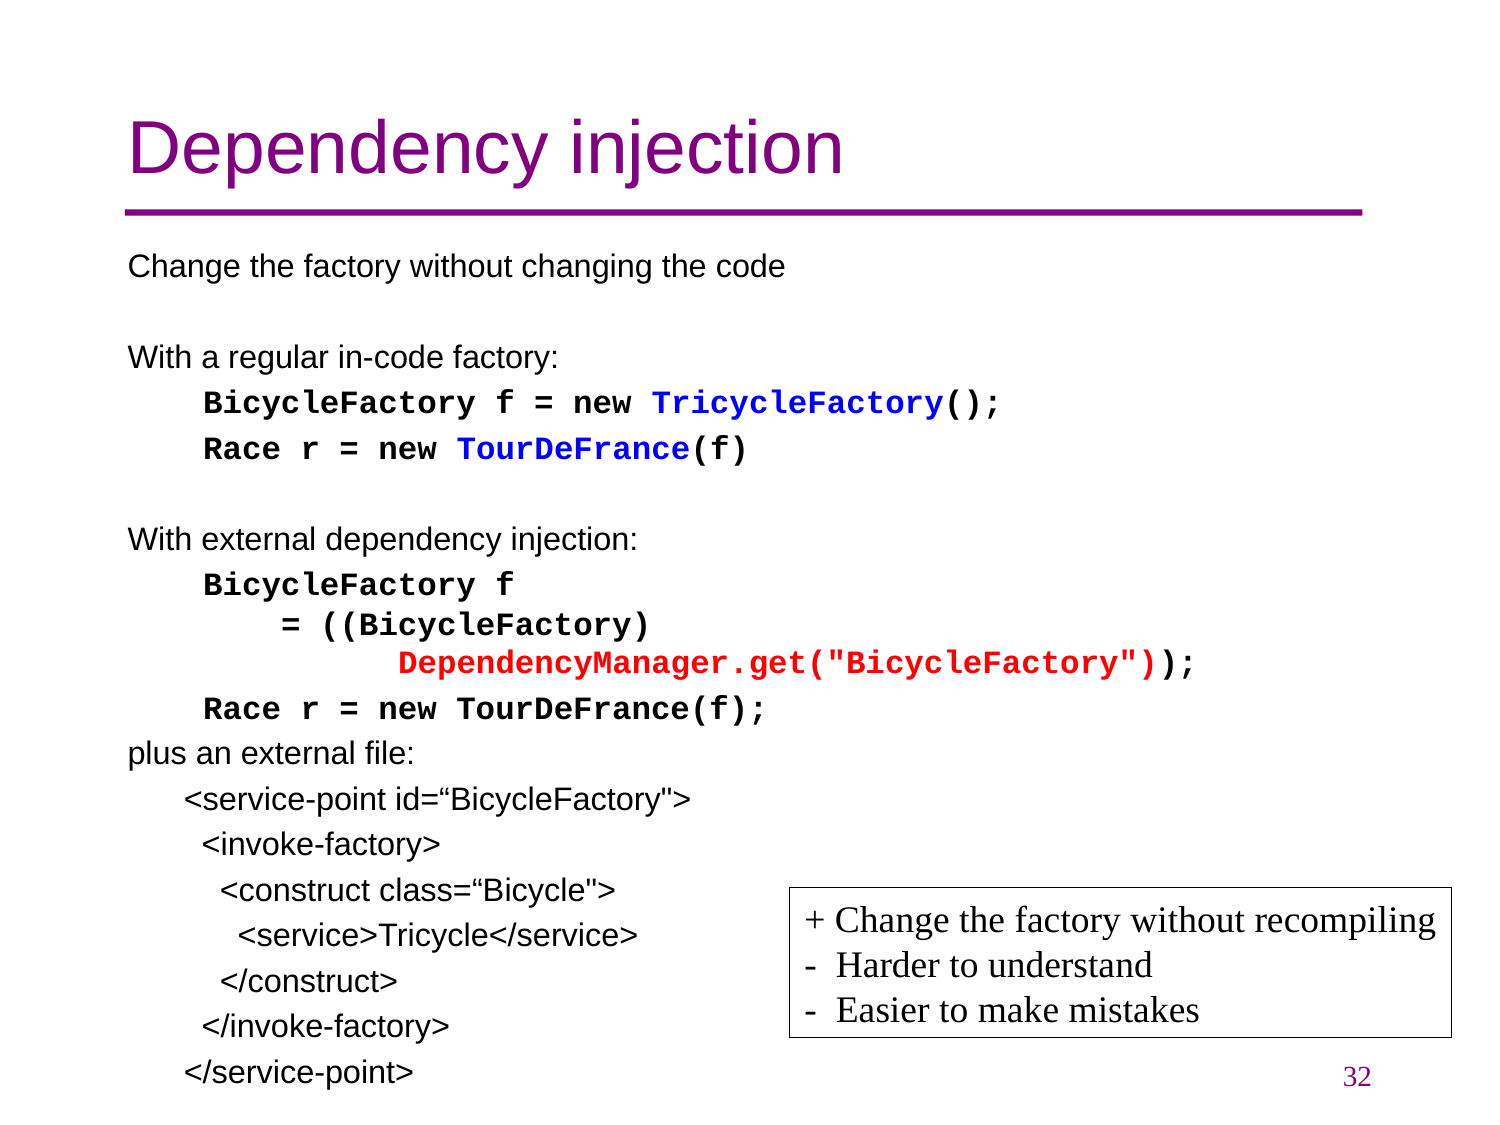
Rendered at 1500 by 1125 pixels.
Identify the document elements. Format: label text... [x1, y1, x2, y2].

text_box + Change the factory without recompiling - Harder to understand - Easier to make mistakes [789, 887, 1452, 1038]
list Change the factory without changing the code With a regular in-code factory: BicycleFactory f = new TricycleFactory(); Race r = new TourDeFrance(f) With external dependency injection: BicycleFactory f = ((BicycleFactory) DependencyManager.get("BicycleFactory")); Race r = new TourDeFrance(f); plus an external file: <service-point id=“BicycleFactory"> <invoke-factory> <construct class=“Bicycle"> <service>Tricycle</service> </construct> </invoke-factory> </service-point> [112, 237, 1388, 1100]
title Dependency injection [112, 50, 1388, 237]
slide_number 32 [1074, 1049, 1388, 1125]
